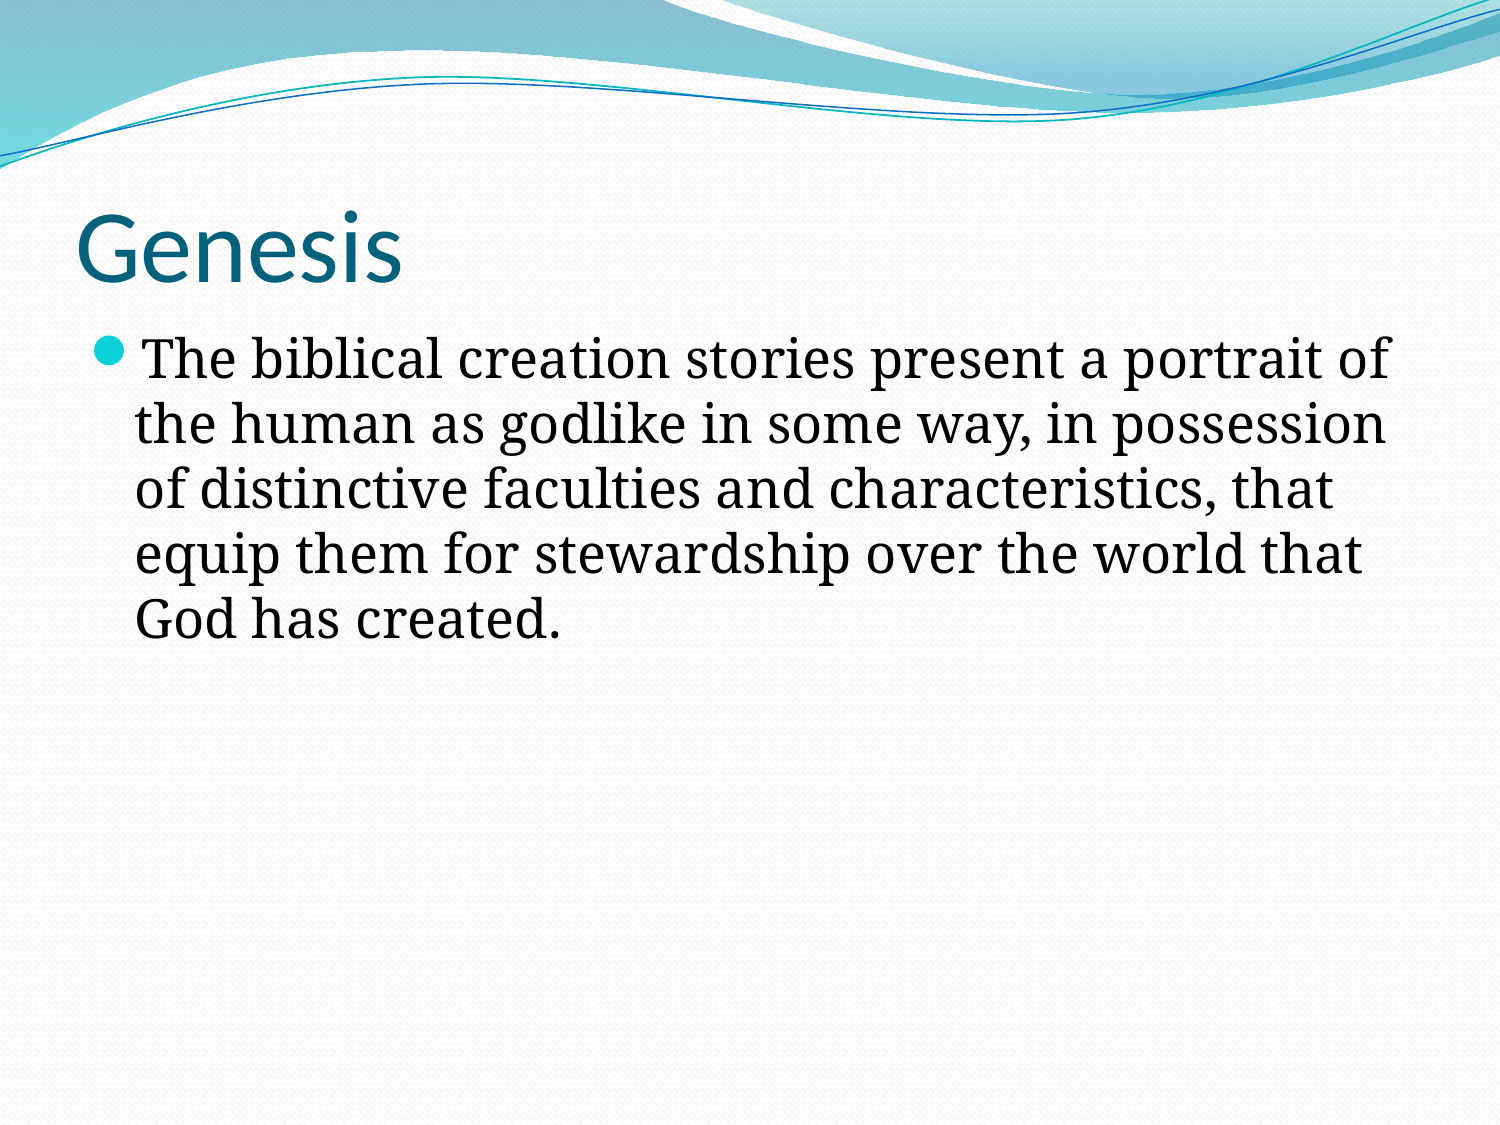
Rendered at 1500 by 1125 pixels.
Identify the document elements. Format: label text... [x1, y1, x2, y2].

list The biblical creation stories present a portrait of the human as godlike in some way, in possession of distinctive faculties and characteristics, that equip them for stewardship over the world that God has created. [75, 317, 1425, 1038]
title Genesis [75, 115, 1425, 303]
